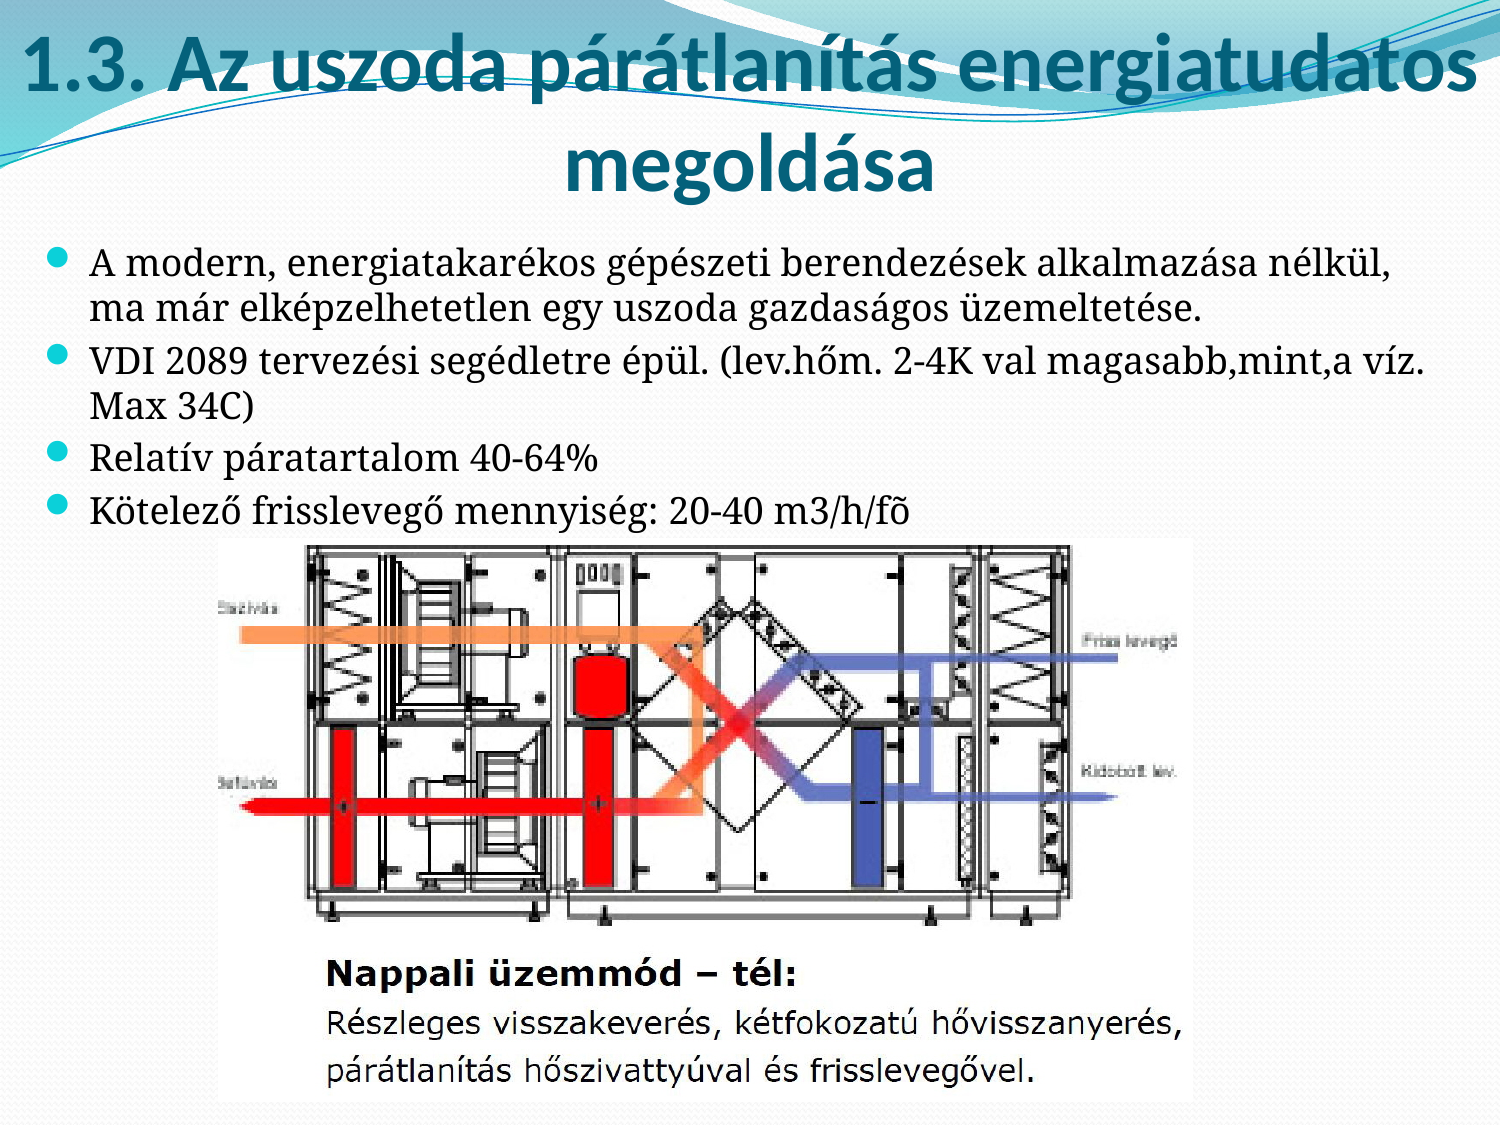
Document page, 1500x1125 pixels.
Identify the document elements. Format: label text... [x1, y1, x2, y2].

title A”Vaporline „GBI(66-80-96)-HACW hőszivattyúk [211, 539, 218, 1038]
title A”Vaporline „GBI(66-80-96)-HACW hőszivattyúk [1194, 541, 1199, 1038]
list A modern, energiatakarékos gépészeti berendezések alkalmazása nélkül, ma már elképzelhetetlen egy uszoda gazdaságos üzemeltetése. VDI 2089 tervezési segédletre épül. (lev.hőm. 2-4K val magasabb,mint,a víz. Max 34C) Relatív páratartalom 40-64% Kötelező frisslevegő mennyiség: 20-40 m3/h/fõ [29, 231, 1471, 1038]
picture [218, 538, 1194, 1102]
title 1.3. Az uszoda párátlanítás energiatudatos megoldása [0, 0, 1500, 209]
